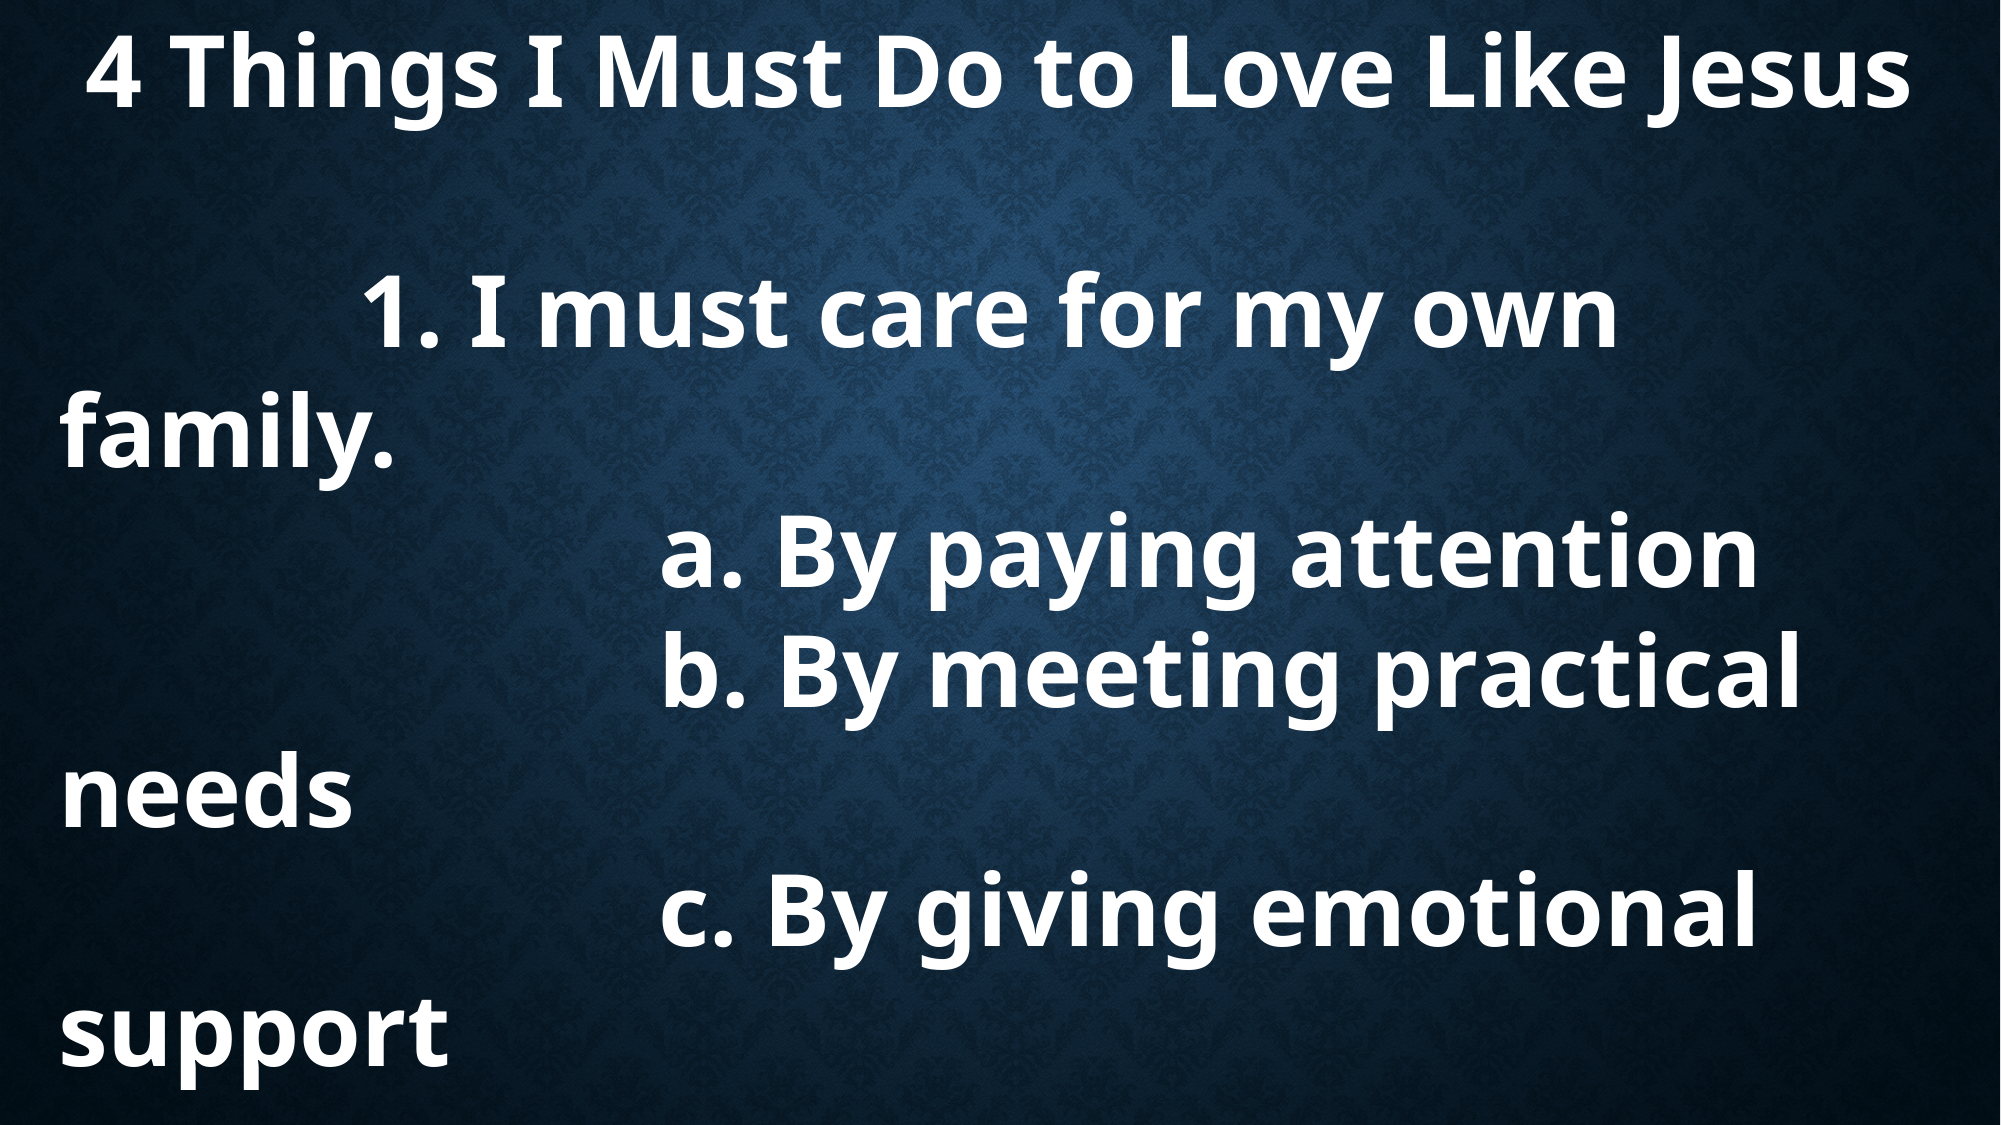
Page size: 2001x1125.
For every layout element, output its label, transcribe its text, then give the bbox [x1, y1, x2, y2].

text_box 4 Things I Must Do to Love Like Jesus 1. I must care for my own family. a. By paying attention b. By meeting practical needs c. By giving emotional support [43, 0, 1957, 1125]
